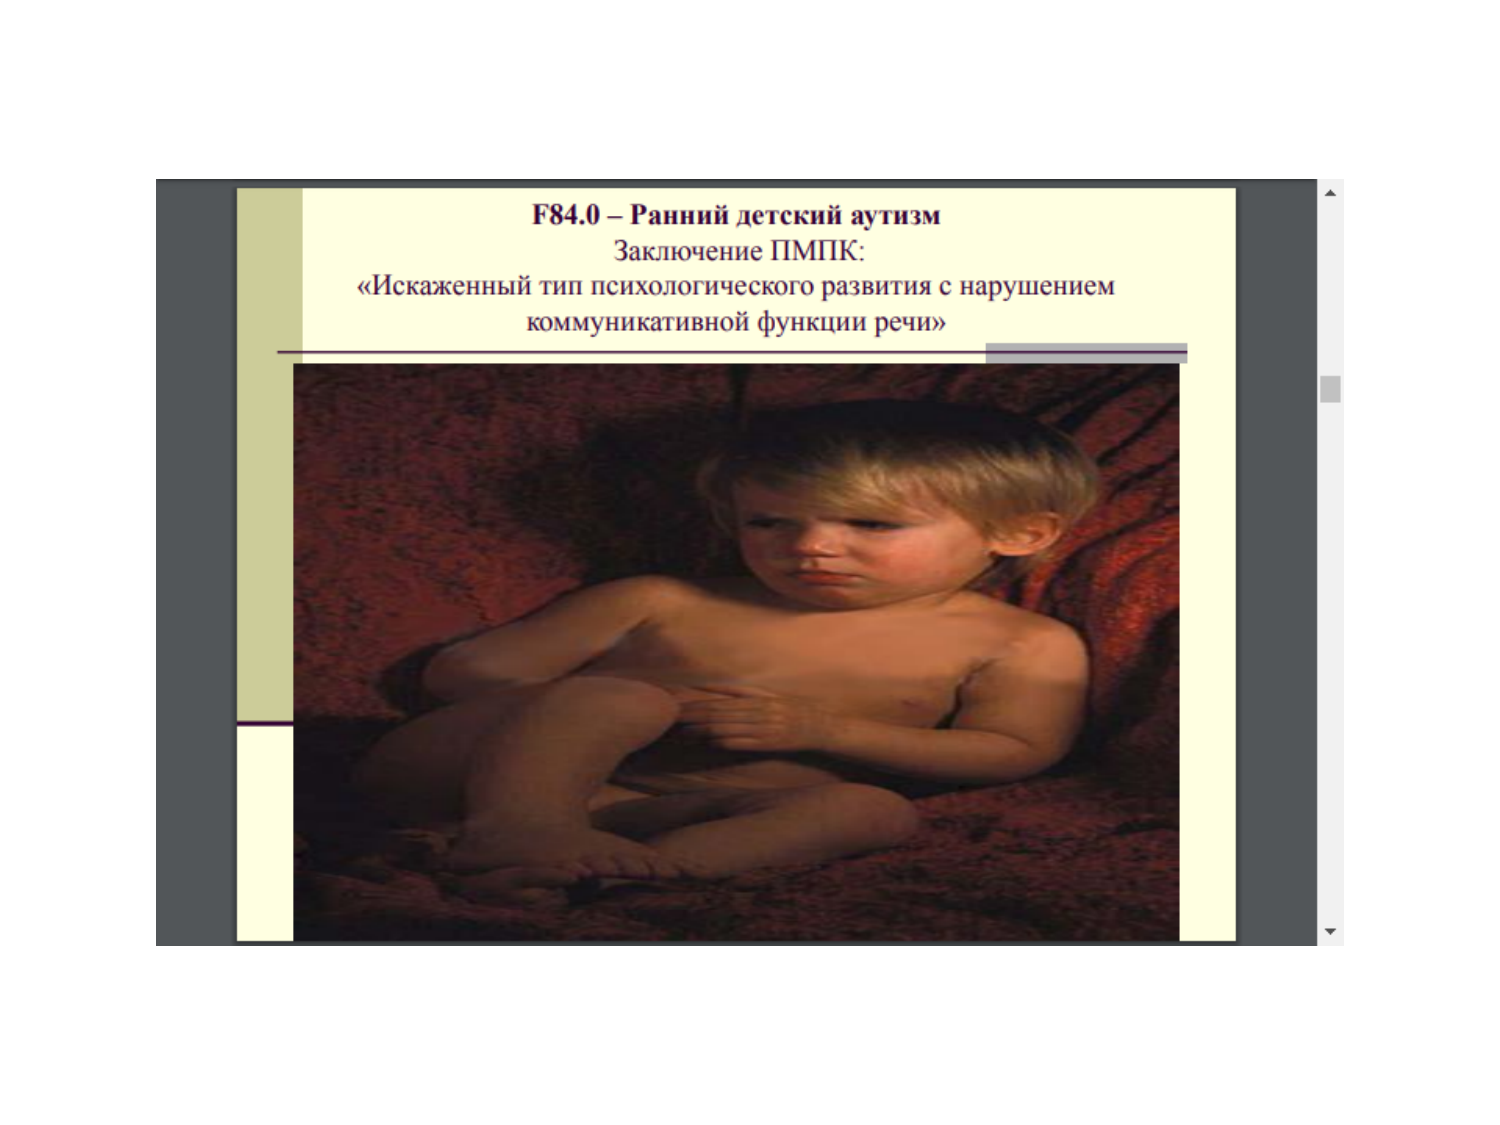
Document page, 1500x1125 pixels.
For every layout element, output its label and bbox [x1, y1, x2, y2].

picture [155, 179, 1344, 946]
